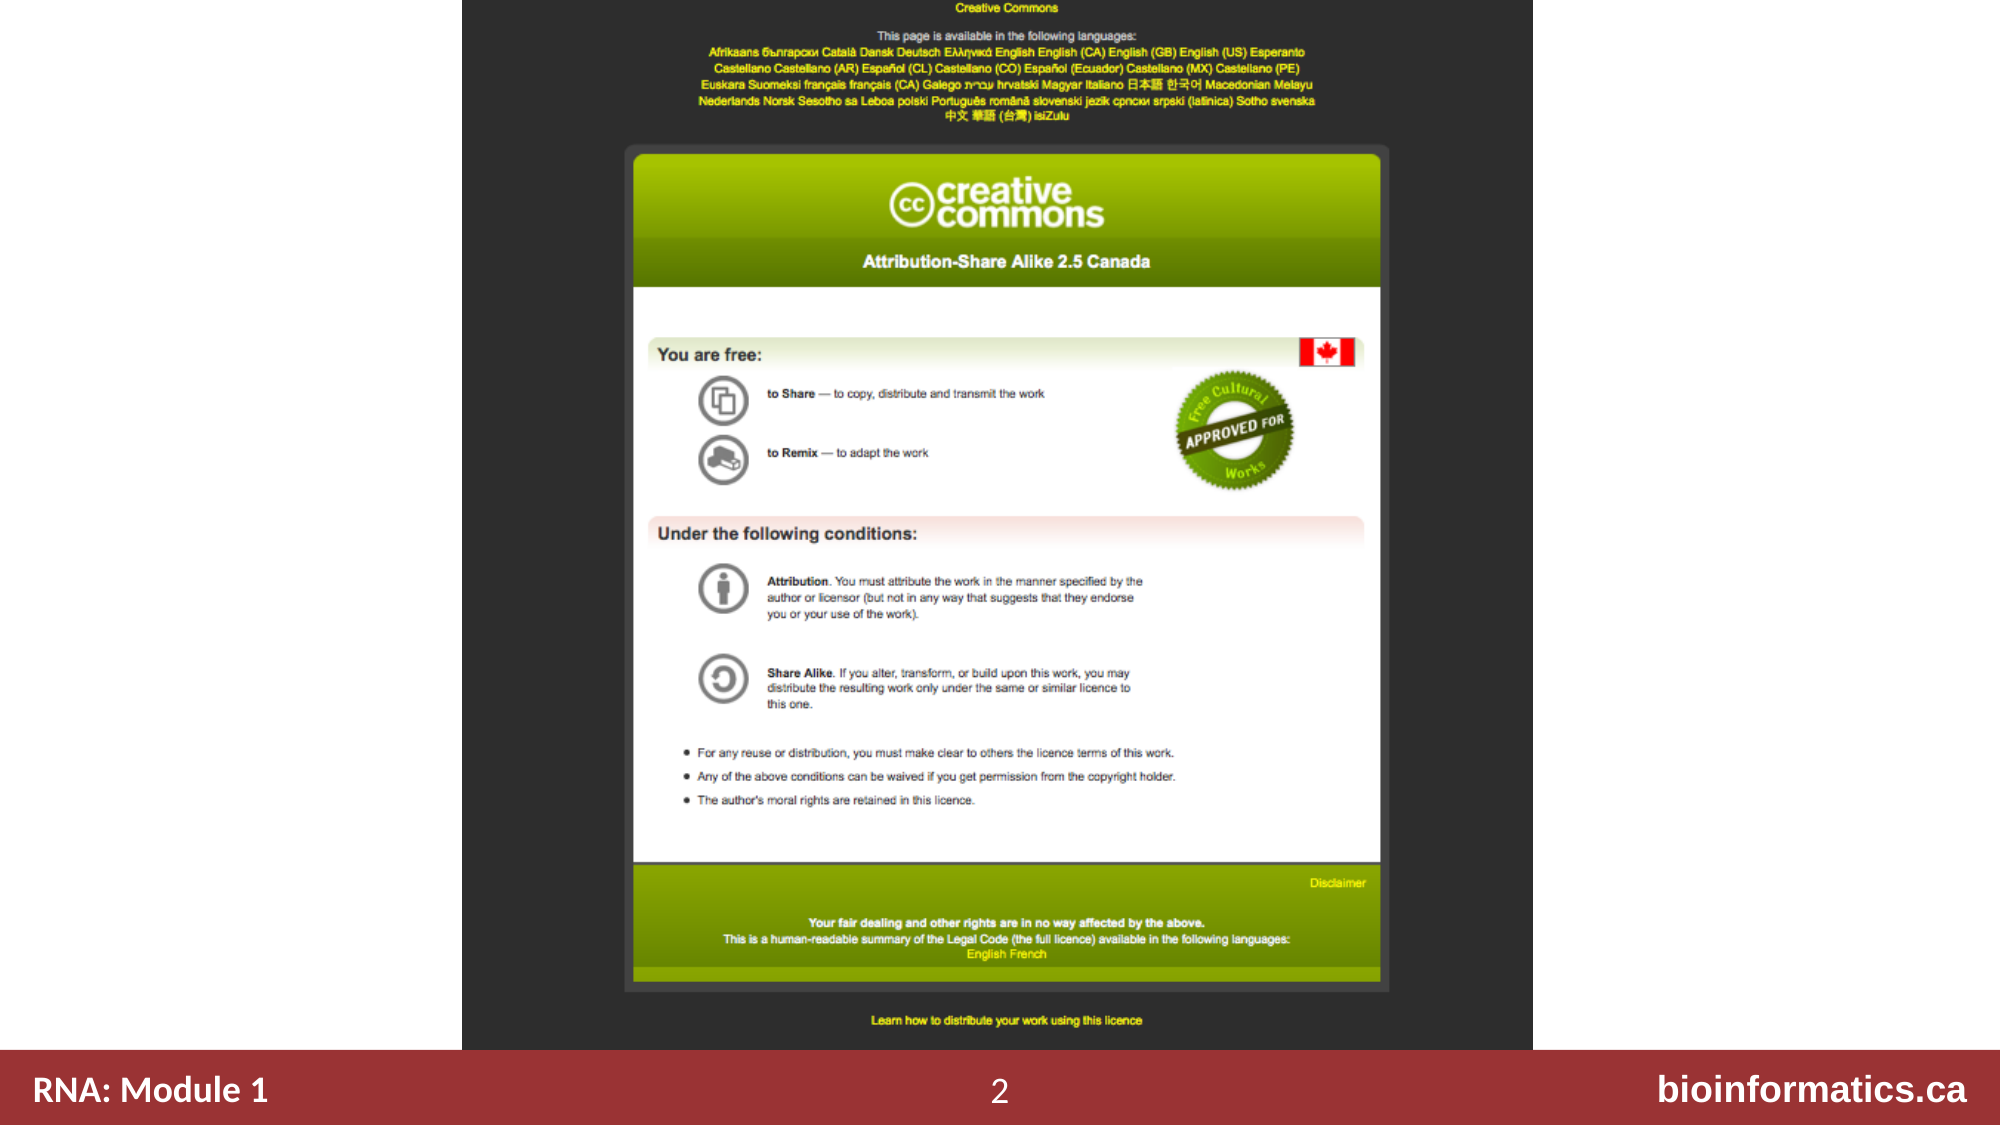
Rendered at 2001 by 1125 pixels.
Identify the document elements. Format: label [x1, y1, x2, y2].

picture [462, 0, 1533, 1050]
